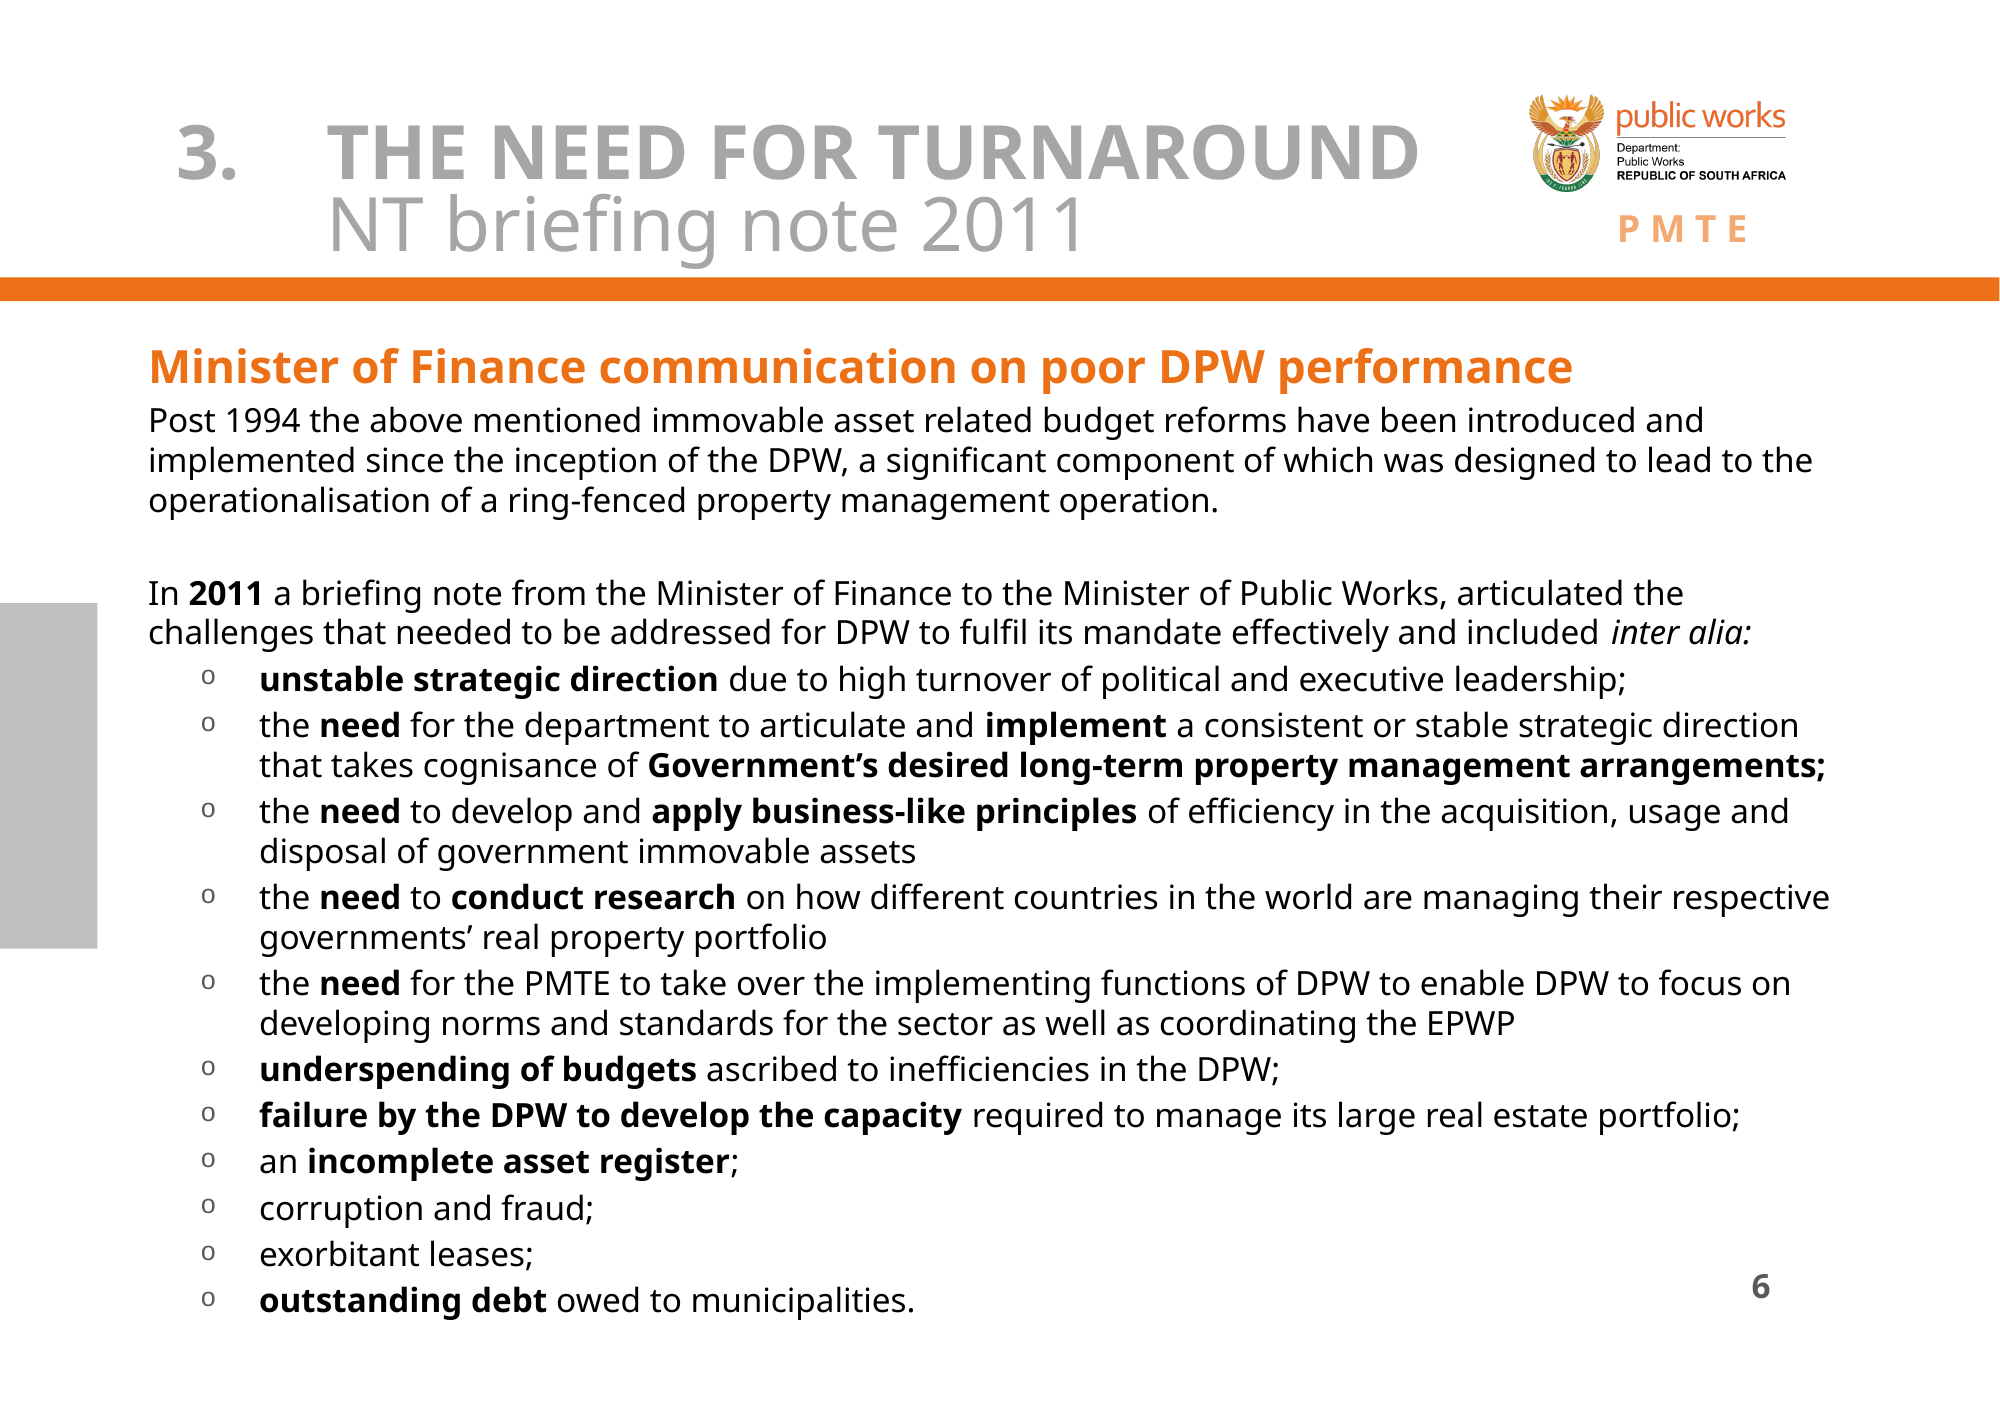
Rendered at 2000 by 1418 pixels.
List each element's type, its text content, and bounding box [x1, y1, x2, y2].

title 3. THE NEED FOR TURNAROUND NT briefing note 2011 [161, 35, 2000, 274]
list Minister of Finance communication on poor DPW performance Post 1994 the above mentioned immovable asset related budget reforms have been introduced and implemented since the inception of the DPW, a significant component of which was designed to lead to the operationalisation of a ring-fenced property management operation. In 2011 a briefing note from the Minister of Finance to the Minister of Public Works, articulated the challenges that needed to be addressed for DPW to fulfil its mandate effectively and included inter alia: unstable strategic direction due to high turnover of political and executive leadership; the need for the department to articulate and implement a consistent or stable strategic direction that takes cognisance of Government’s desired long-term property management arrangements; the need to develop and apply business-like principles of efficiency in the acquisition, usage and disposal of government immovable assets the need to conduct research on how different countries in the world are managing their respective governments’ real property portfolio the need for the PMTE to take over the implementing functions of DPW to enable DPW to focus on developing norms and standards for the sector as well as coordinating the EPWP underspending of budgets ascribed to inefficiencies in the DPW; failure by the DPW to develop the capacity required to manage its large real estate portfolio; an incomplete asset register; corruption and fraud; exorbitant leases; outstanding debt owed to municipalities. [125, 330, 1874, 1321]
